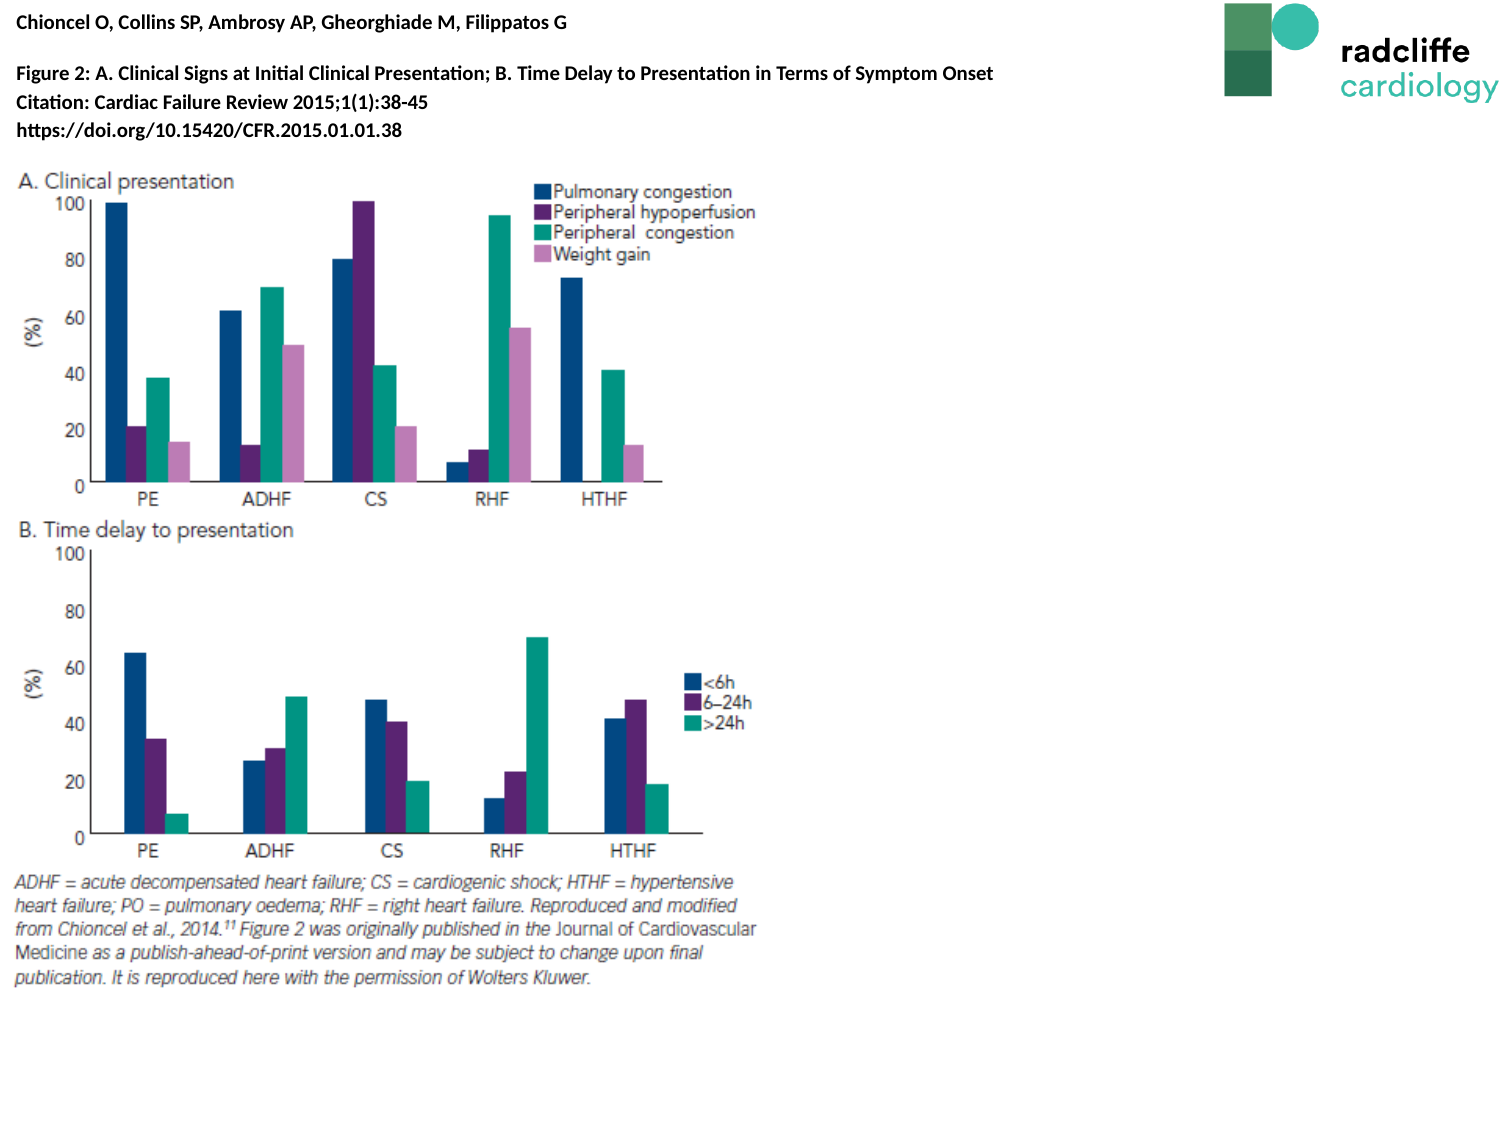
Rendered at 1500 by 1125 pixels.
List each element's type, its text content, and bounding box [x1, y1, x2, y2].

text_box https://doi.org/10.15420/CFR.2015.01.01.38 [1, 109, 1500, 150]
picture [1, 141, 769, 1001]
text_box Chioncel O, Collins SP, Ambrosy AP, Gheorghiade M, Filippatos G [1, 1, 939, 42]
picture [1224, 1, 1499, 104]
text_box Citation: Cardiac Failure Review 2015;1(1):38-45 [1, 81, 1500, 109]
text_box Figure 2: A. Clinical Signs at Initial Clinical Presentation; B. Time Delay to Presentation in Terms of Symptom Onset [1, 51, 1224, 81]
